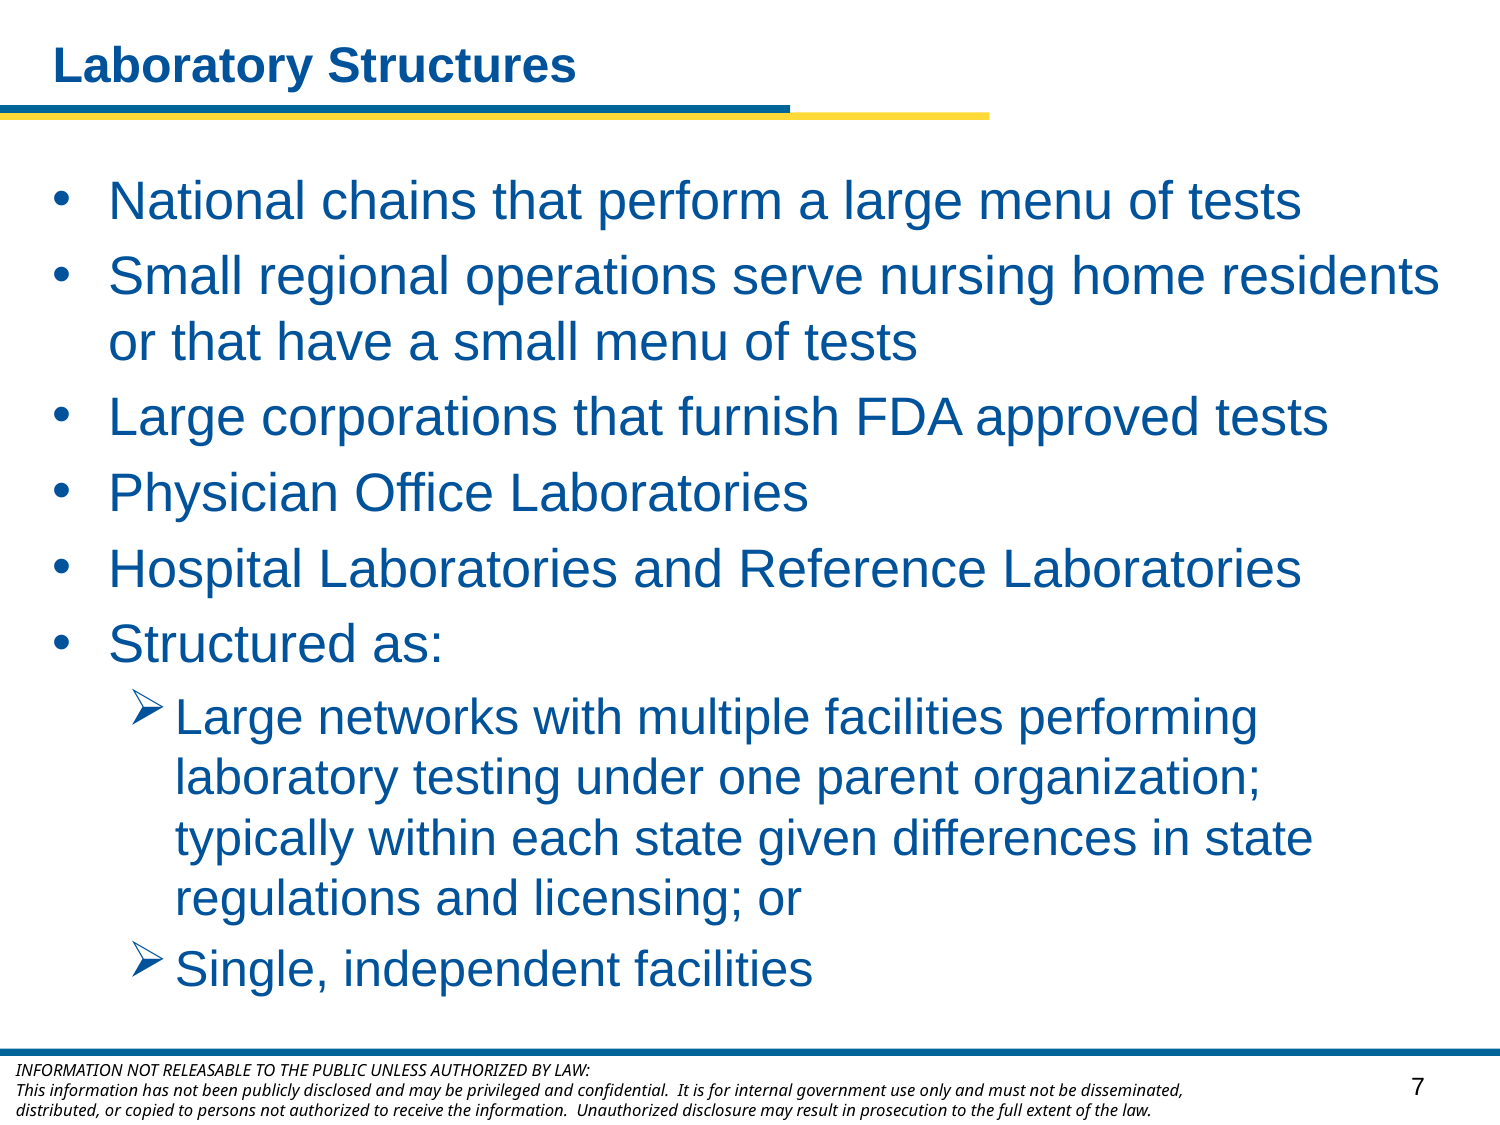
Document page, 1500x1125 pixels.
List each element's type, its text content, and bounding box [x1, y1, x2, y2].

list National chains that perform a large menu of tests Small regional operations serve nursing home residents or that have a small menu of tests Large corporations that furnish FDA approved tests Physician Office Laboratories Hospital Laboratories and Reference Laboratories Structured as: Large networks with multiple facilities performing laboratory testing under one parent organization; typically within each state given differences in state regulations and licensing; or Single, independent facilities [37, 157, 1463, 1013]
title Laboratory Structures [37, 19, 1463, 106]
